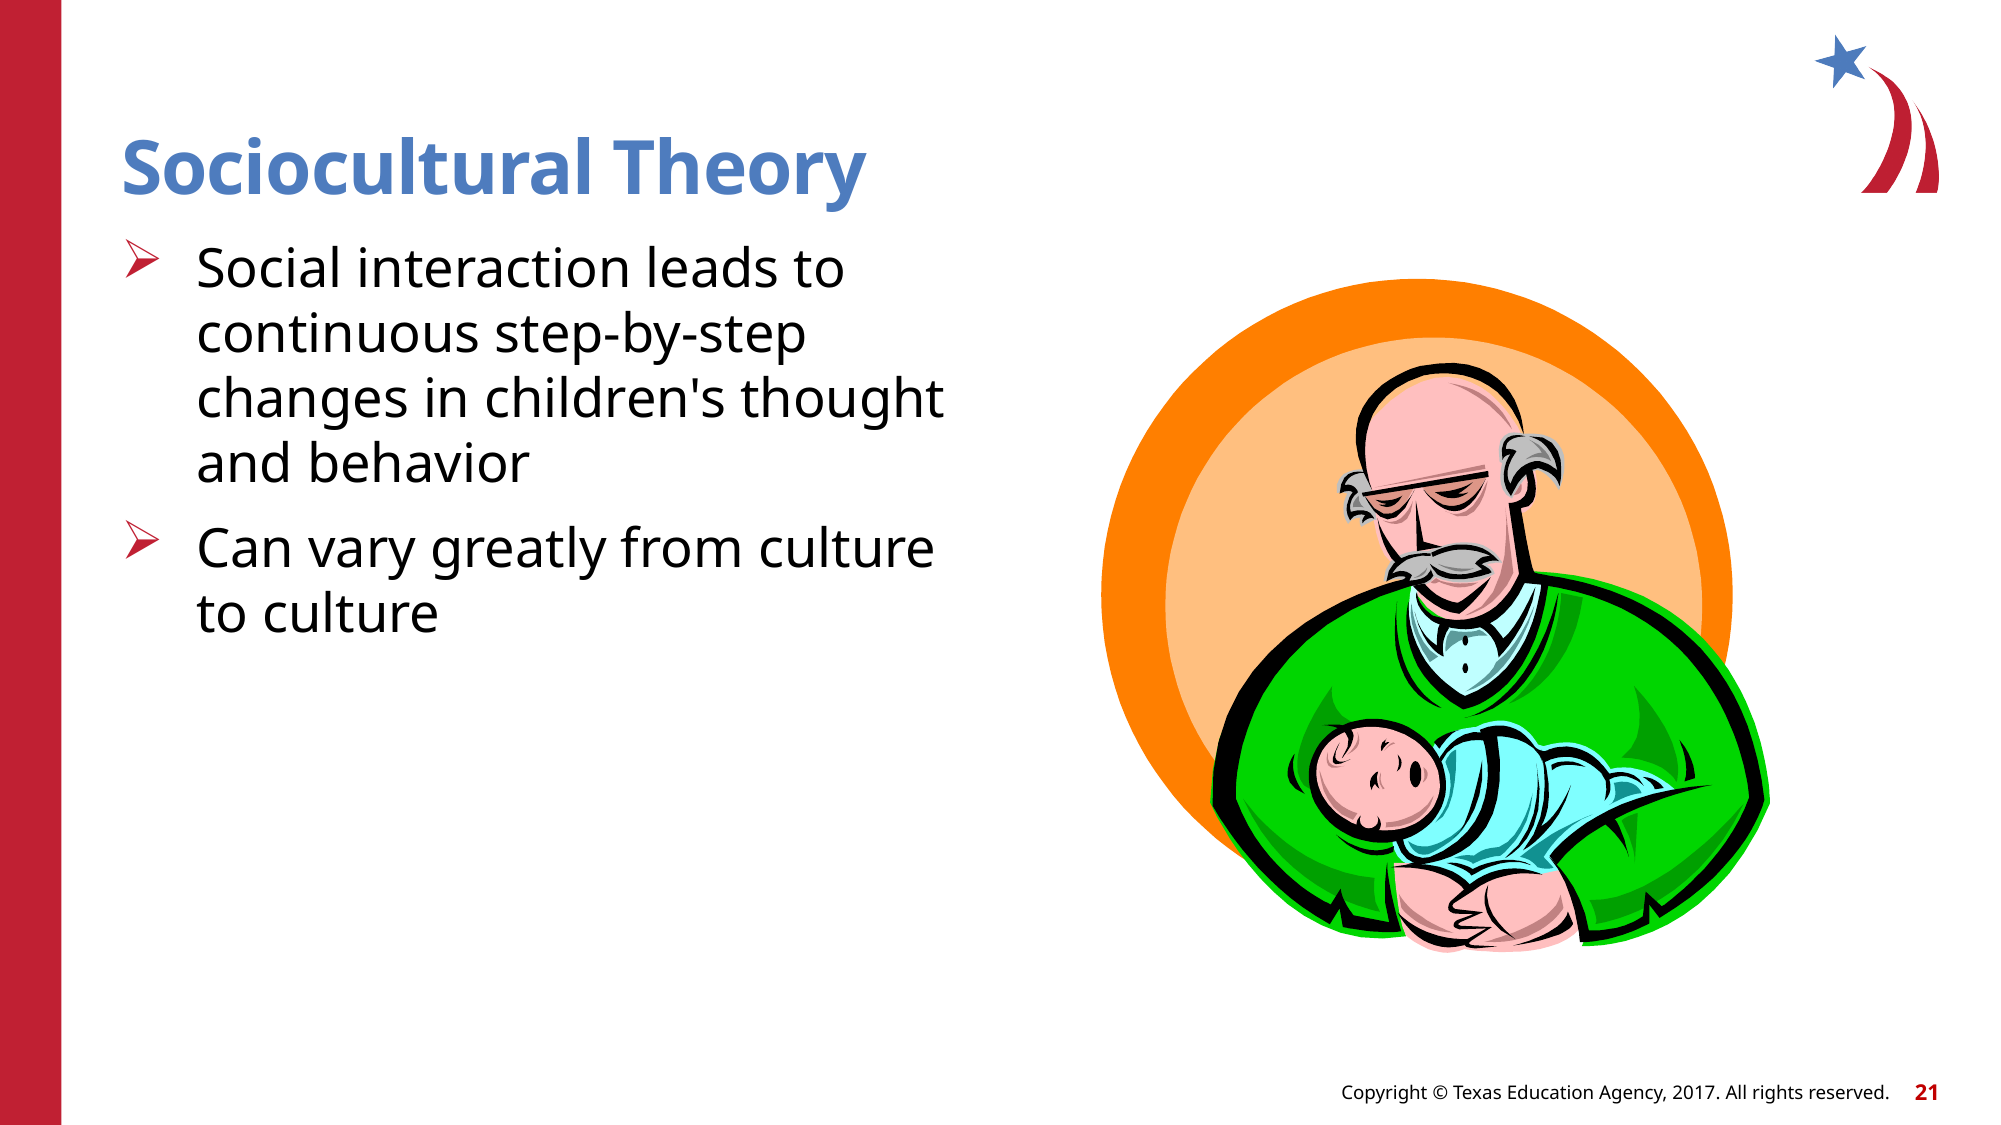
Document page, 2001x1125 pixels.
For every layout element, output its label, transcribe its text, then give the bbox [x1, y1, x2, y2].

picture [1101, 278, 1772, 964]
title Sociocultural Theory [121, 66, 1772, 211]
picture [1814, 34, 1939, 193]
list Social interaction leads to continuous step-by-step changes in children's thought and behavior Can vary greatly from culture to culture [121, 233, 1000, 1010]
